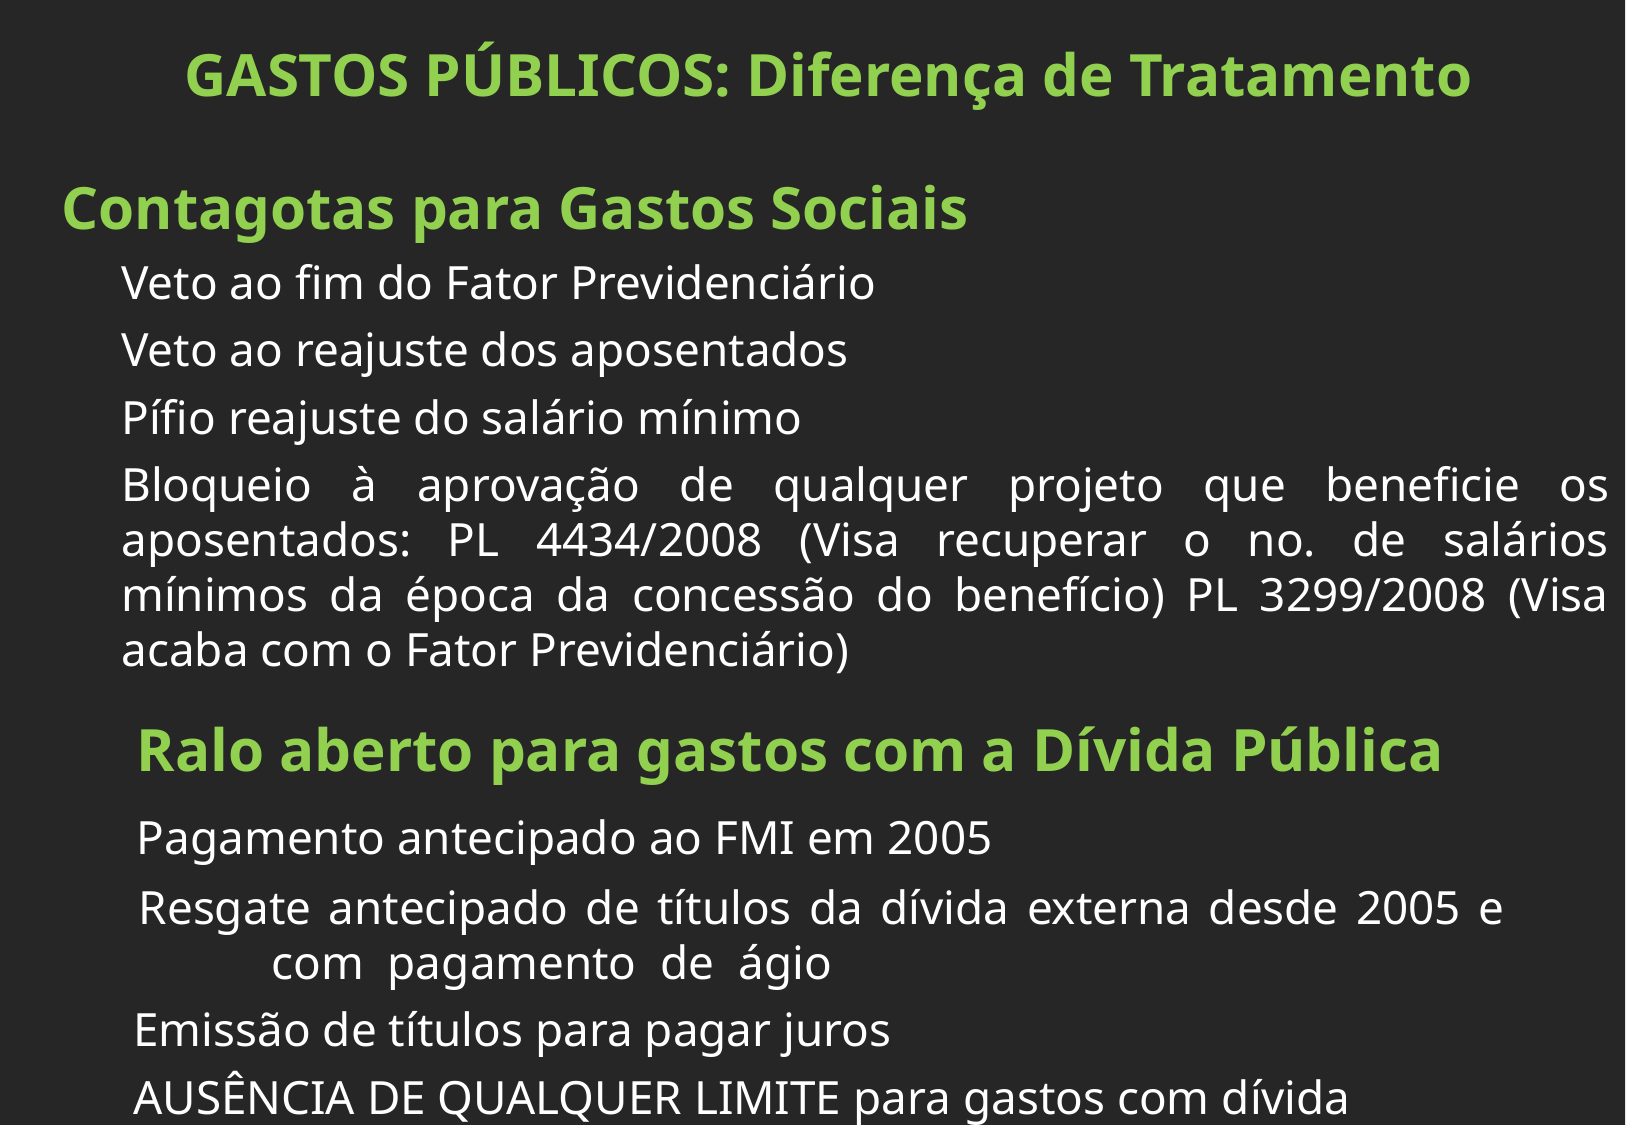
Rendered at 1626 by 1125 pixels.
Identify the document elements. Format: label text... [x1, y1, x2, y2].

text_box GASTOS PÚBLICOS: Diferença de Tratamento Contagotas para Gastos Sociais Veto ao fim do Fator Previdenciário Veto ao reajuste dos aposentados Pífio reajuste do salário mínimo Bloqueio à aprovação de qualquer projeto que beneficie os aposentados: PL 4434/2008 (Visa recuperar o no. de salários mínimos da época da concessão do benefício) PL 3299/2008 (Visa acaba com o Fator Previdenciário) Ralo aberto para gastos com a Dívida Pública Pagamento antecipado ao FMI em 2005 Resgate antecipado de títulos da dívida externa desde 2005 e com pagamento de ágio Emissão de títulos para pagar juros AUSÊNCIA DE QUALQUER LIMITE para gastos com dívida [31, 30, 1625, 1125]
